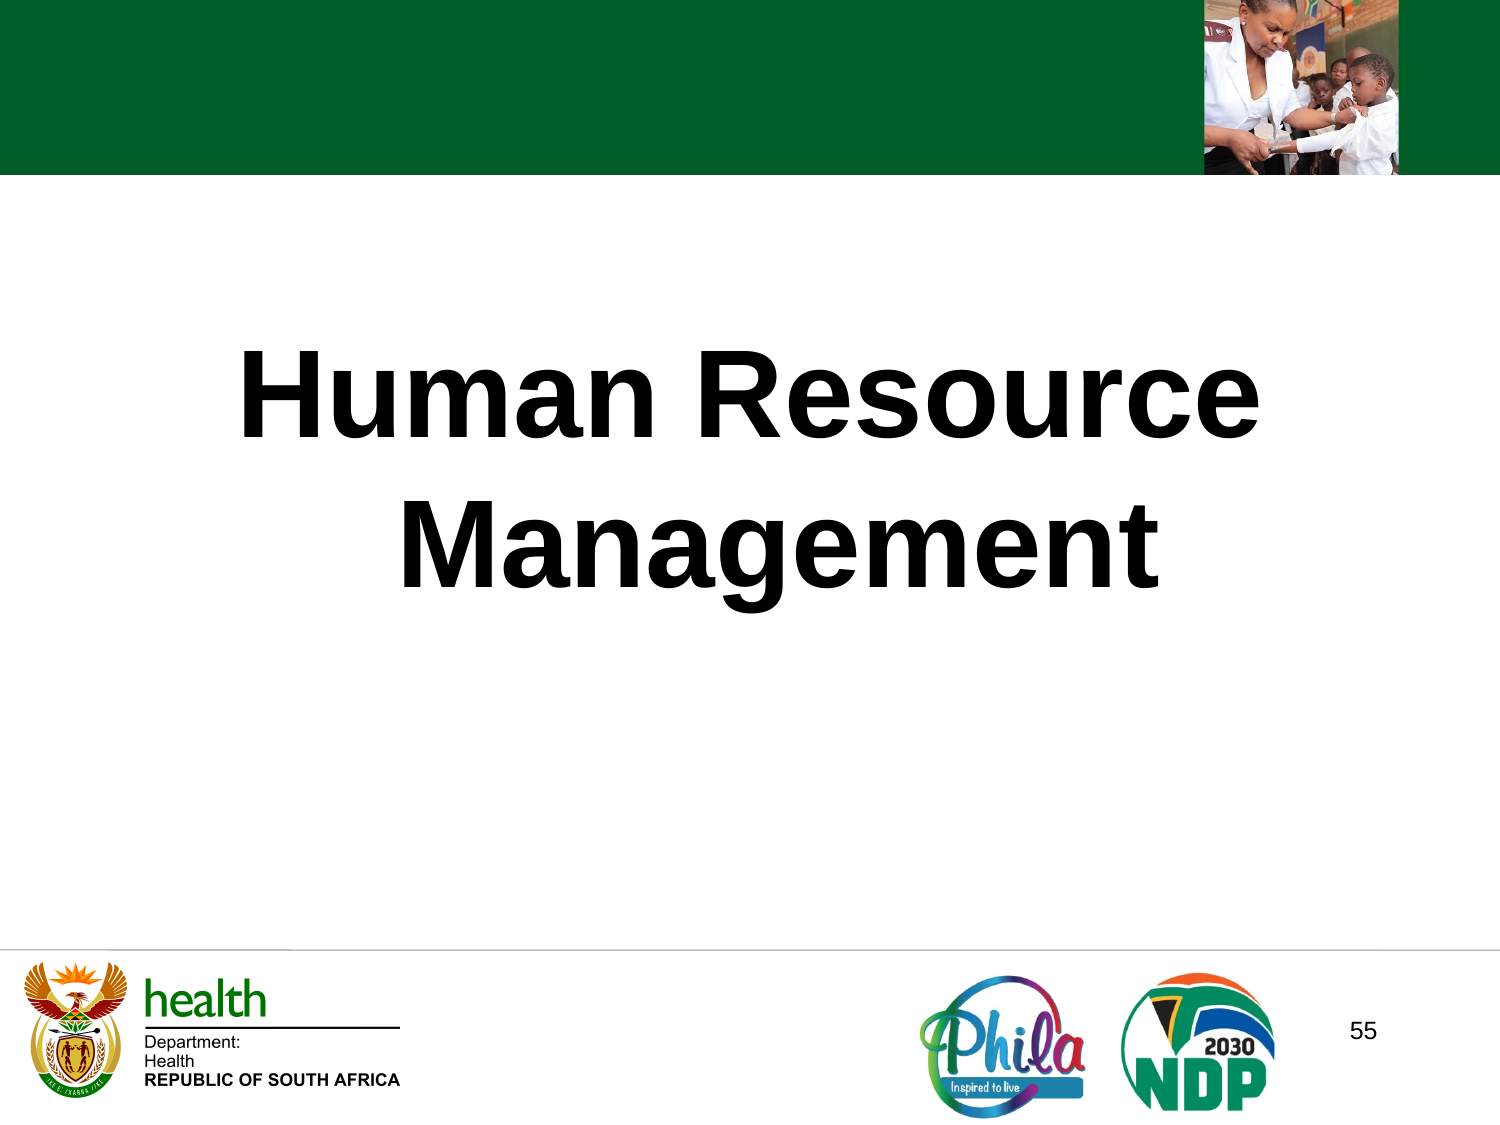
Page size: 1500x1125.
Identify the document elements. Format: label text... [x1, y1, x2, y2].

text_box Human Resource Management [74, 199, 1425, 1010]
picture [24, 962, 400, 1098]
picture [1204, 0, 1399, 175]
text_box 55 [620, 1006, 1400, 1125]
